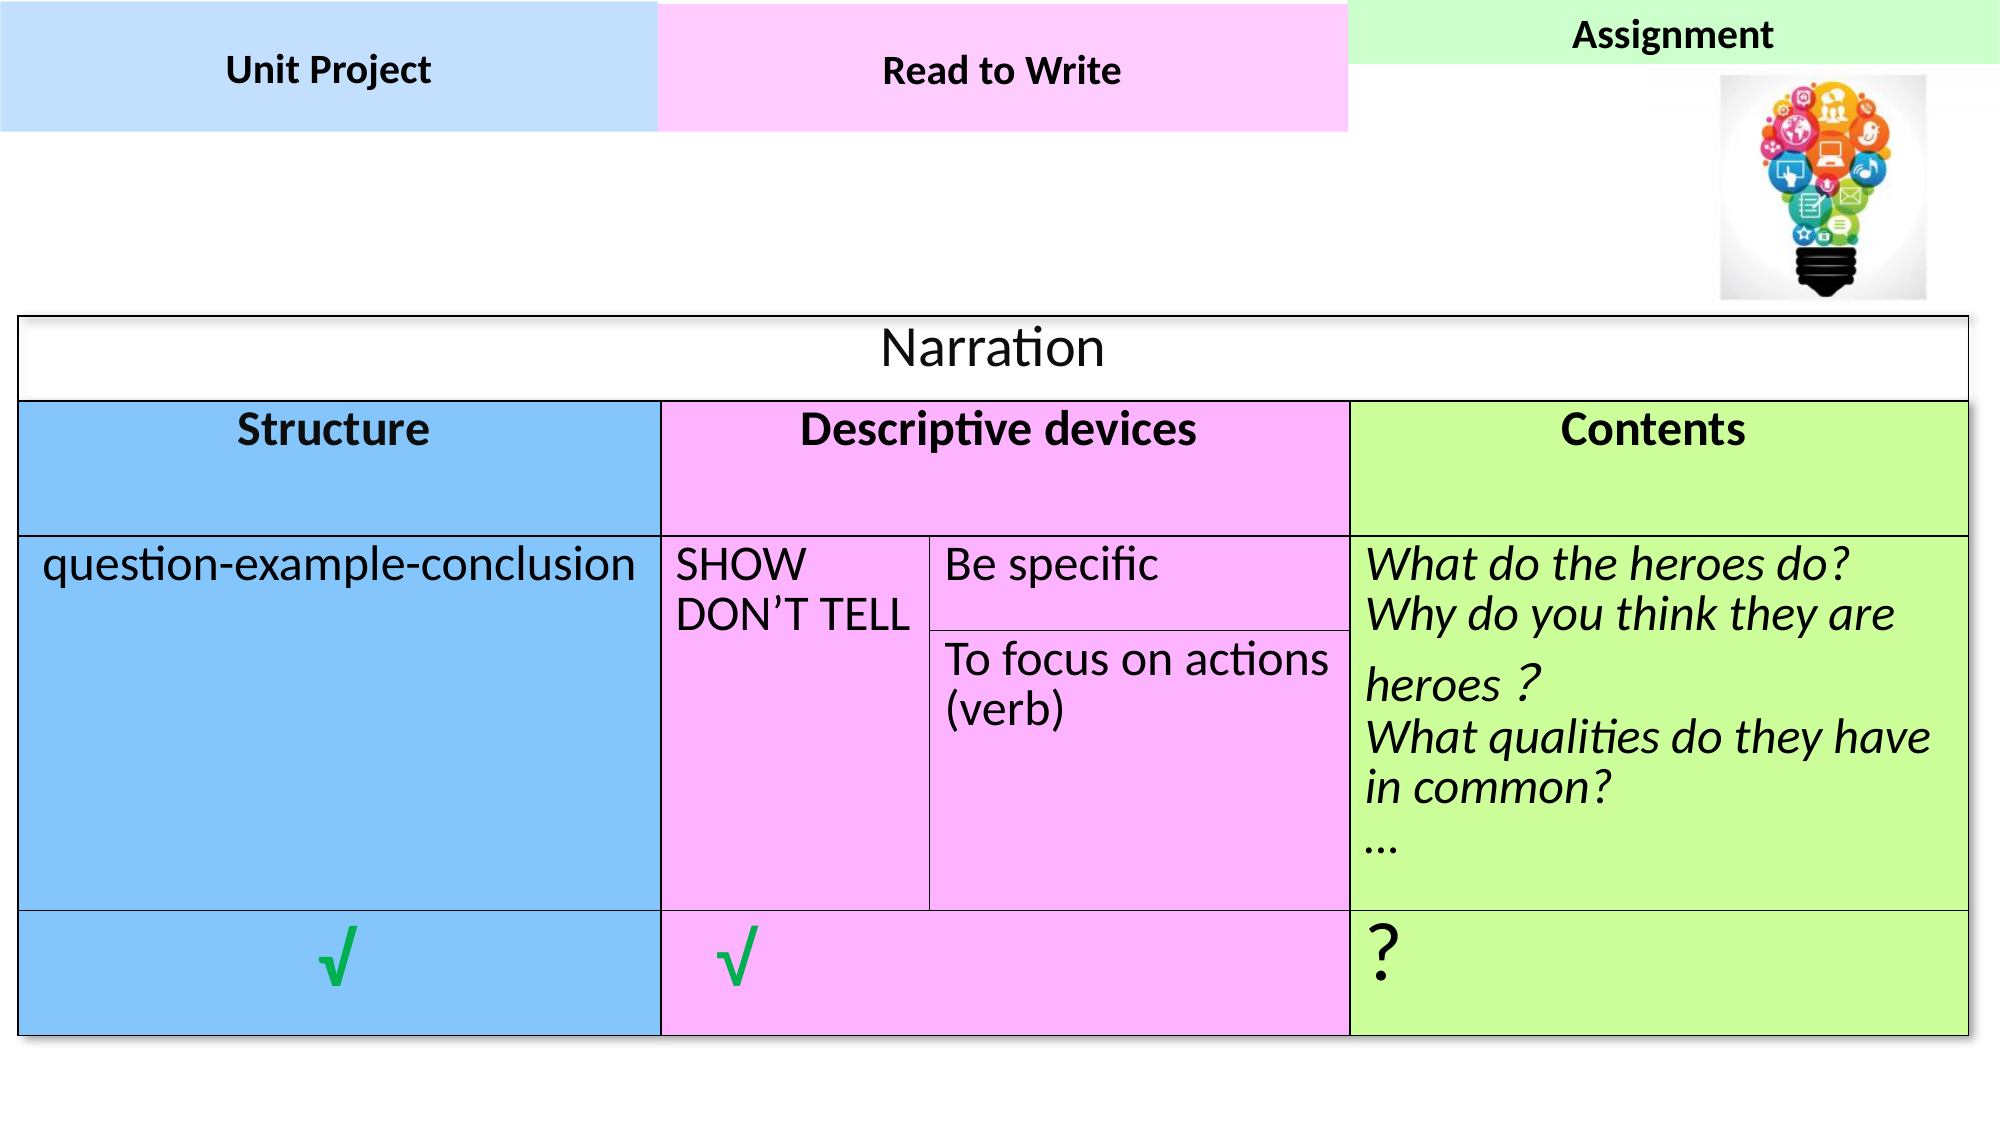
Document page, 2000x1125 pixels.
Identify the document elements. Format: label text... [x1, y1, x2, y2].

table_header Narration [19, 317, 1968, 400]
table_cell question-example-conclusion [19, 537, 660, 910]
table_cell Be specific [930, 537, 1349, 630]
text_box Read to Write [658, 4, 1349, 132]
table_cell To focus on actions (verb) [930, 631, 1349, 910]
table_cell Structure [19, 402, 660, 535]
table_cell SHOW DON’T TELL [662, 537, 929, 910]
table_cell √ [662, 911, 1349, 1035]
picture [1647, 68, 2000, 304]
table_cell What do the heroes do? Why do you think they are heroes？ What qualities do they have in common? … [1351, 537, 1968, 910]
table_cell √ [19, 911, 660, 1035]
table_cell ? [1351, 911, 1968, 1035]
table_cell Contents [1351, 402, 1968, 535]
table_cell Descriptive devices [662, 402, 1349, 535]
text_box Assignment [1346, 0, 2000, 65]
text_box Unit Project [0, 1, 658, 132]
